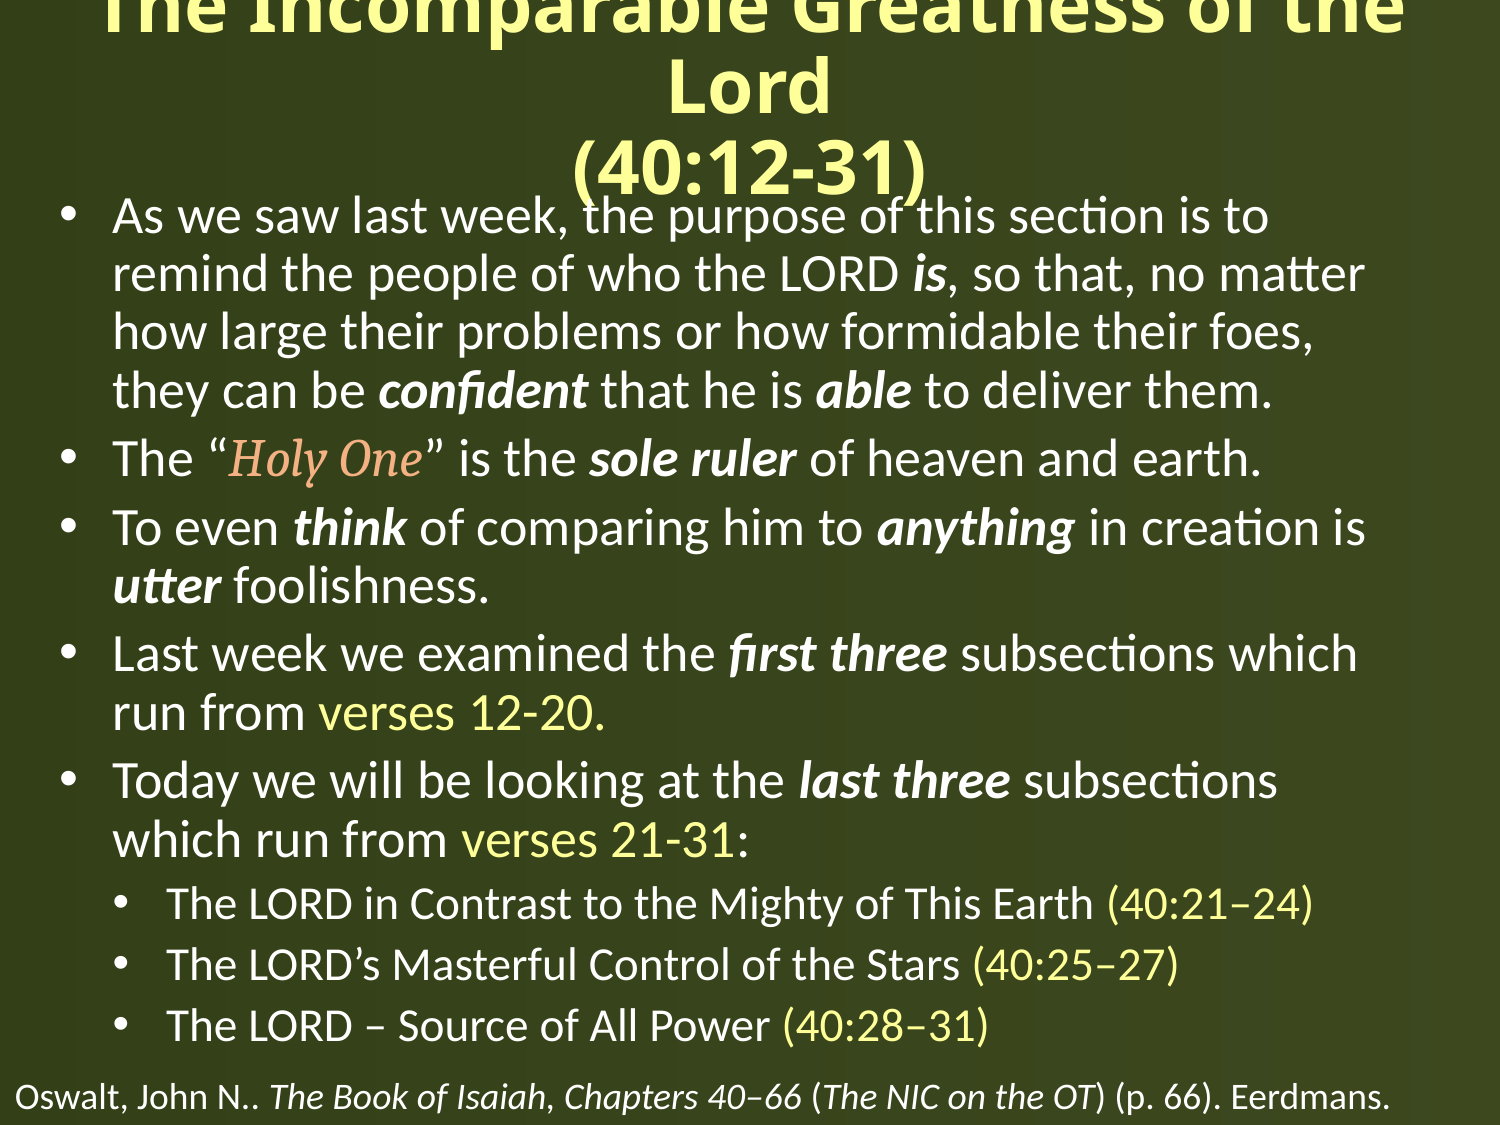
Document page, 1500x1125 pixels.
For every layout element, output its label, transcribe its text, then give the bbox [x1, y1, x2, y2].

text_box Oswalt, John N.. The Book of Isaiah, Chapters 40–66 (The NIC on the OT) (p. 66). Eerdmans. [0, 1064, 1500, 1125]
title The Incomparable Greatness of the Lord (40:12-31) [0, 0, 1500, 179]
list As we saw last week, the purpose of this section is to remind the people of who the LORD is, so that, no matter how large their problems or how formidable their foes, they can be confident that he is able to deliver them. The “Holy One” is the sole ruler of heaven and earth. To even think of comparing him to anything in creation is utter foolishness. Last week we examined the first three subsections which run from verses 12-20. Today we will be looking at the last three subsections which run from verses 21-31: The LORD in Contrast to the Mighty of This Earth (40:21–24) The LORD’s Masterful Control of the Stars (40:25–27) The LORD – Source of All Power (40:28–31) [8, 178, 1436, 1064]
